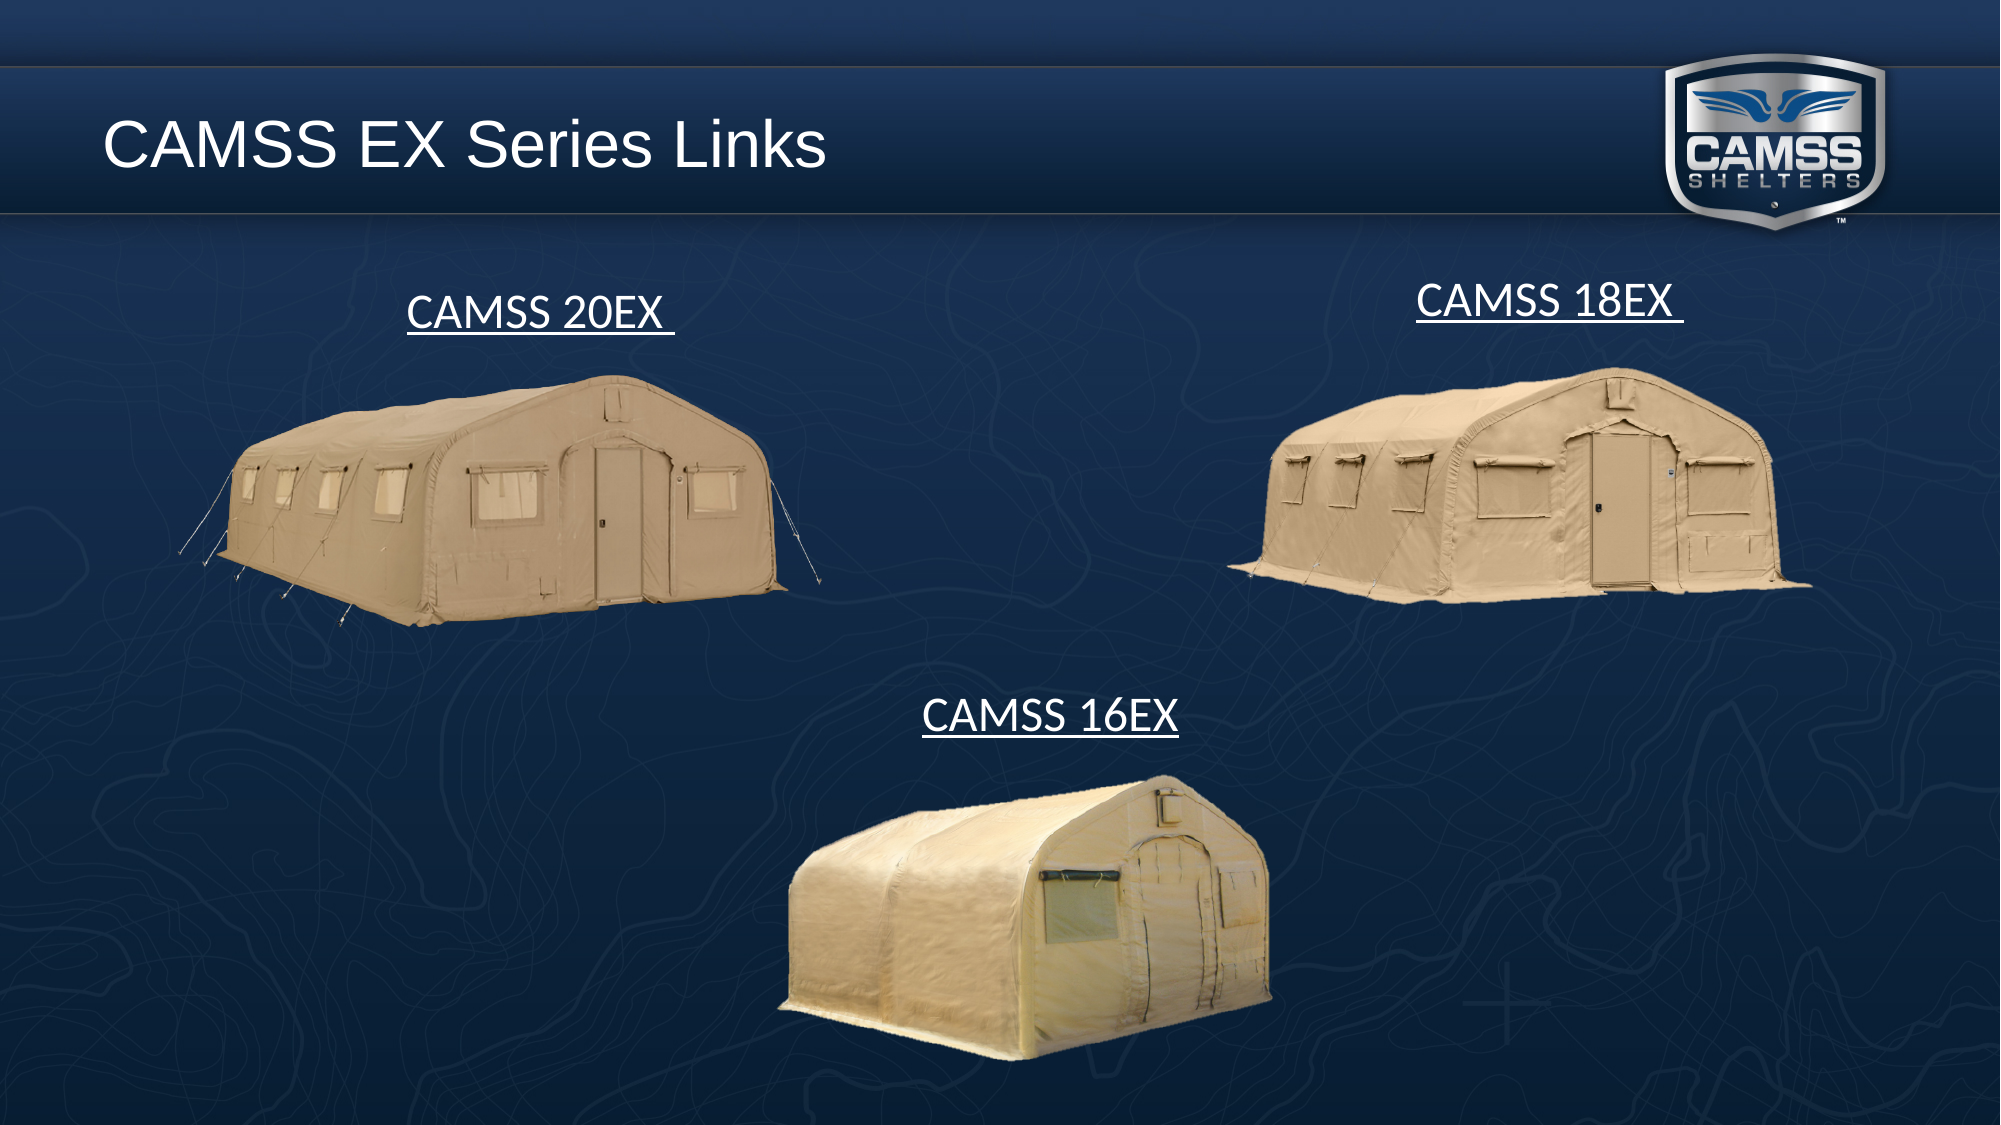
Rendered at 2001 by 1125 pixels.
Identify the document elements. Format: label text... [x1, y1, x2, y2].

picture [0, 0, 2000, 1125]
text_box CAMSS 20EX [256, 271, 826, 315]
text_box CAMSS 16EX [765, 674, 1336, 749]
text_box CAMSS 18EX [1265, 259, 1836, 334]
text_box CAMSS EX Series Links [87, 93, 1618, 189]
